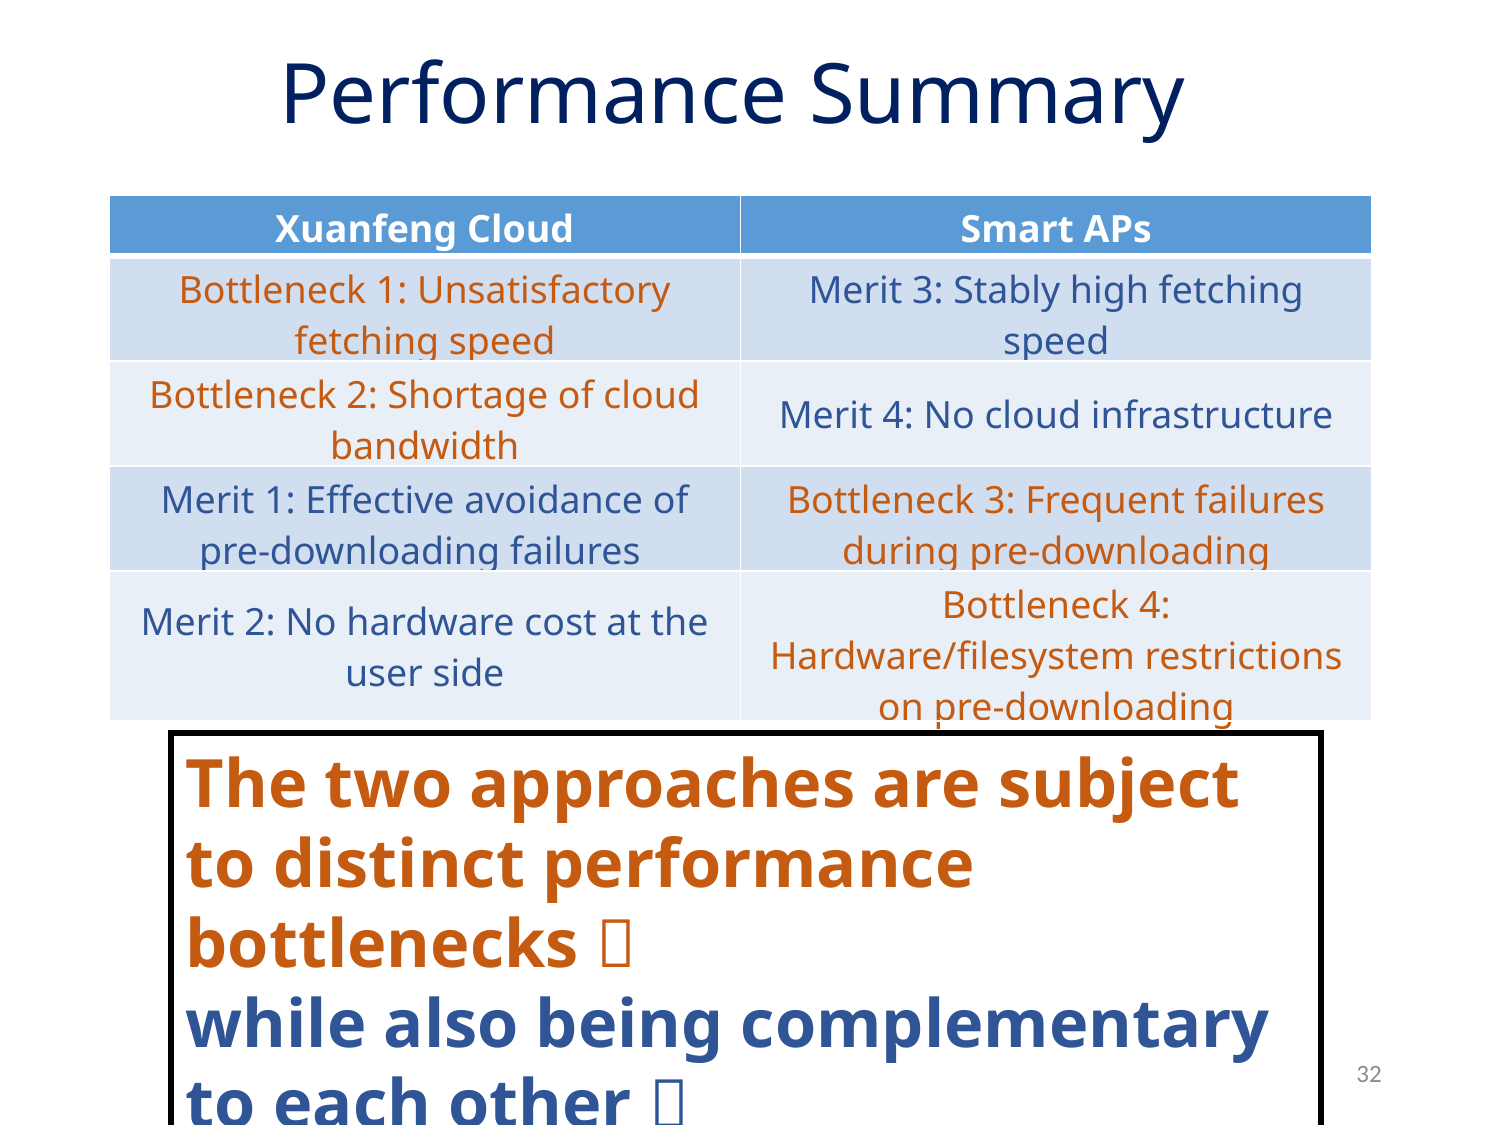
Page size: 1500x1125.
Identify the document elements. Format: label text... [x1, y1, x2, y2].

table_cell Bottleneck 4: Hardware/filesystem restrictions on pre-downloading [741, 572, 1371, 720]
table_cell Bottleneck 1: Unsatisfactory fetching speed [110, 259, 740, 360]
table_header Xuanfeng Cloud [110, 196, 740, 253]
table_header Smart APs [741, 196, 1371, 253]
table_cell Merit 4: No cloud infrastructure [741, 362, 1371, 465]
table_cell Merit 2: No hardware cost at the user side [110, 572, 740, 720]
slide_number 32 [1322, 1042, 1397, 1103]
table_cell Merit 1: Effective avoidance of pre-downloading failures [110, 467, 740, 570]
text_box The two approaches are subject to distinct performance bottlenecks  while also being complementary to each other  [170, 732, 1322, 1125]
text_box Performance Summary [264, 32, 1202, 148]
table_cell Bottleneck 3: Frequent failures during pre-downloading [741, 467, 1371, 570]
table_cell Bottleneck 2: Shortage of cloud bandwidth [110, 362, 740, 465]
table_cell Merit 3: Stably high fetching speed [741, 259, 1371, 360]
